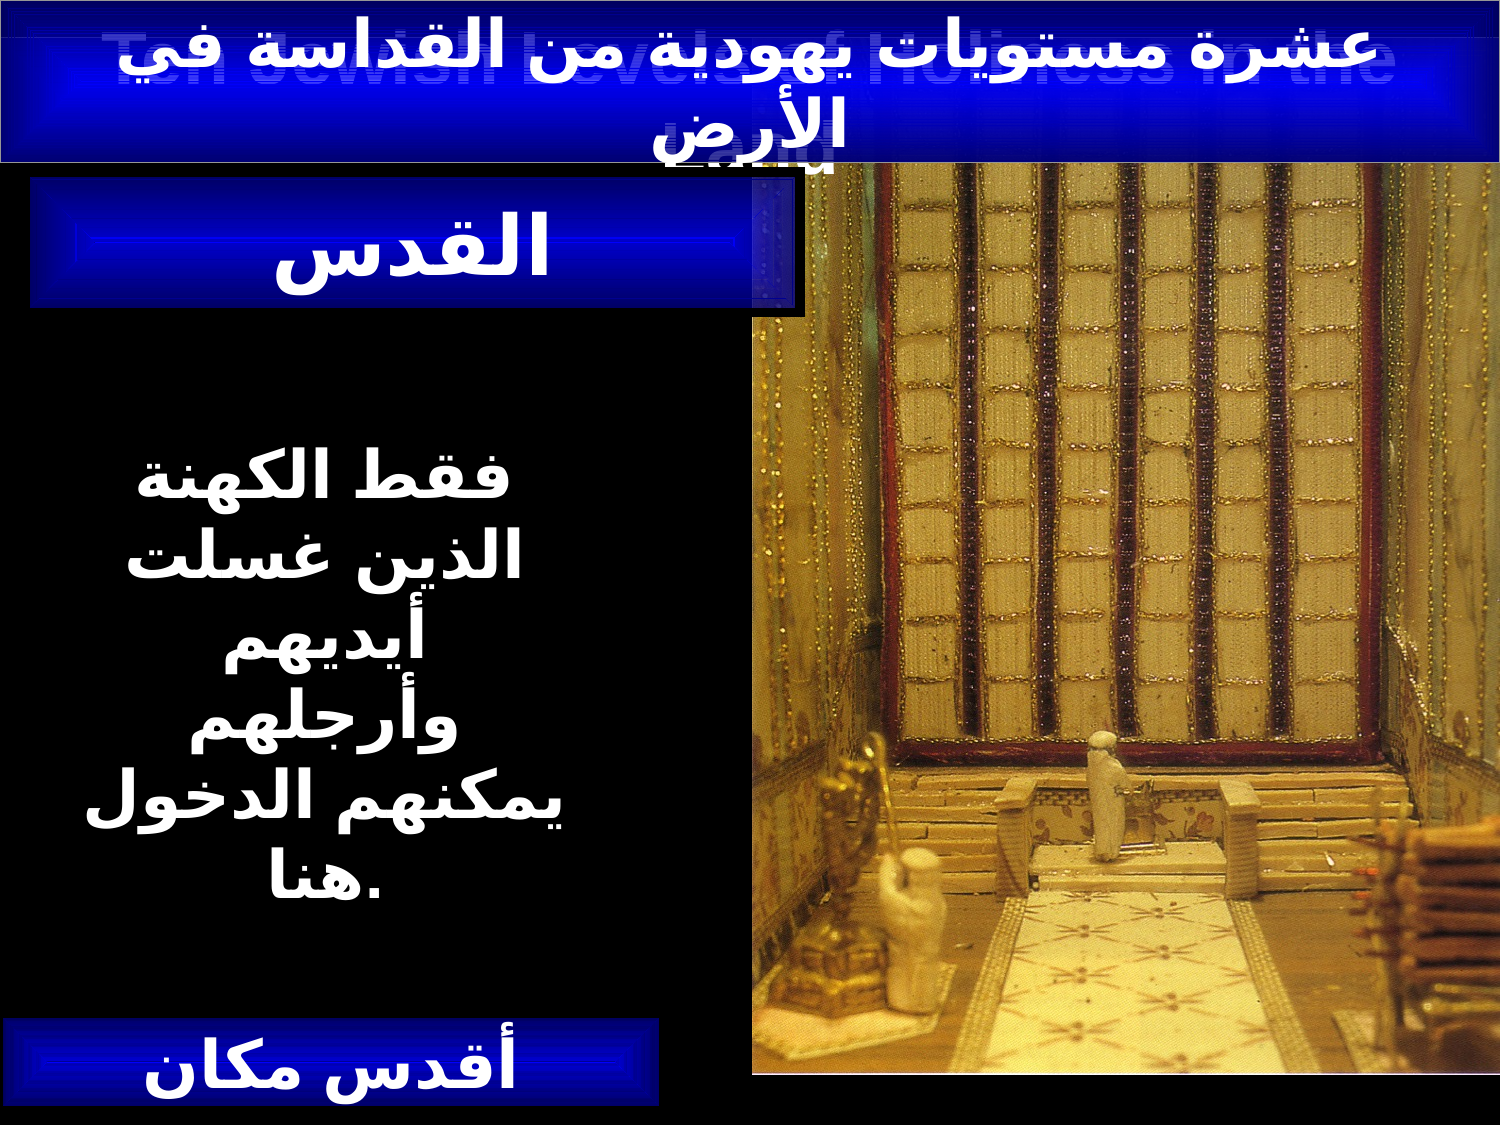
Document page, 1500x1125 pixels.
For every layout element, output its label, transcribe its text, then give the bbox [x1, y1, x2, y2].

text_box أقدس مكان [0, 1014, 663, 1110]
text_box عشرة مستويات يهودية من القداسة في الأرض [0, 0, 1500, 163]
picture [752, 37, 1500, 1076]
text_box فقط الكهنة الذين غسلت أيديهم وأرجلهم يمكنهم الدخول هنا. [62, 424, 588, 920]
text_box القدس [24, 172, 747, 313]
